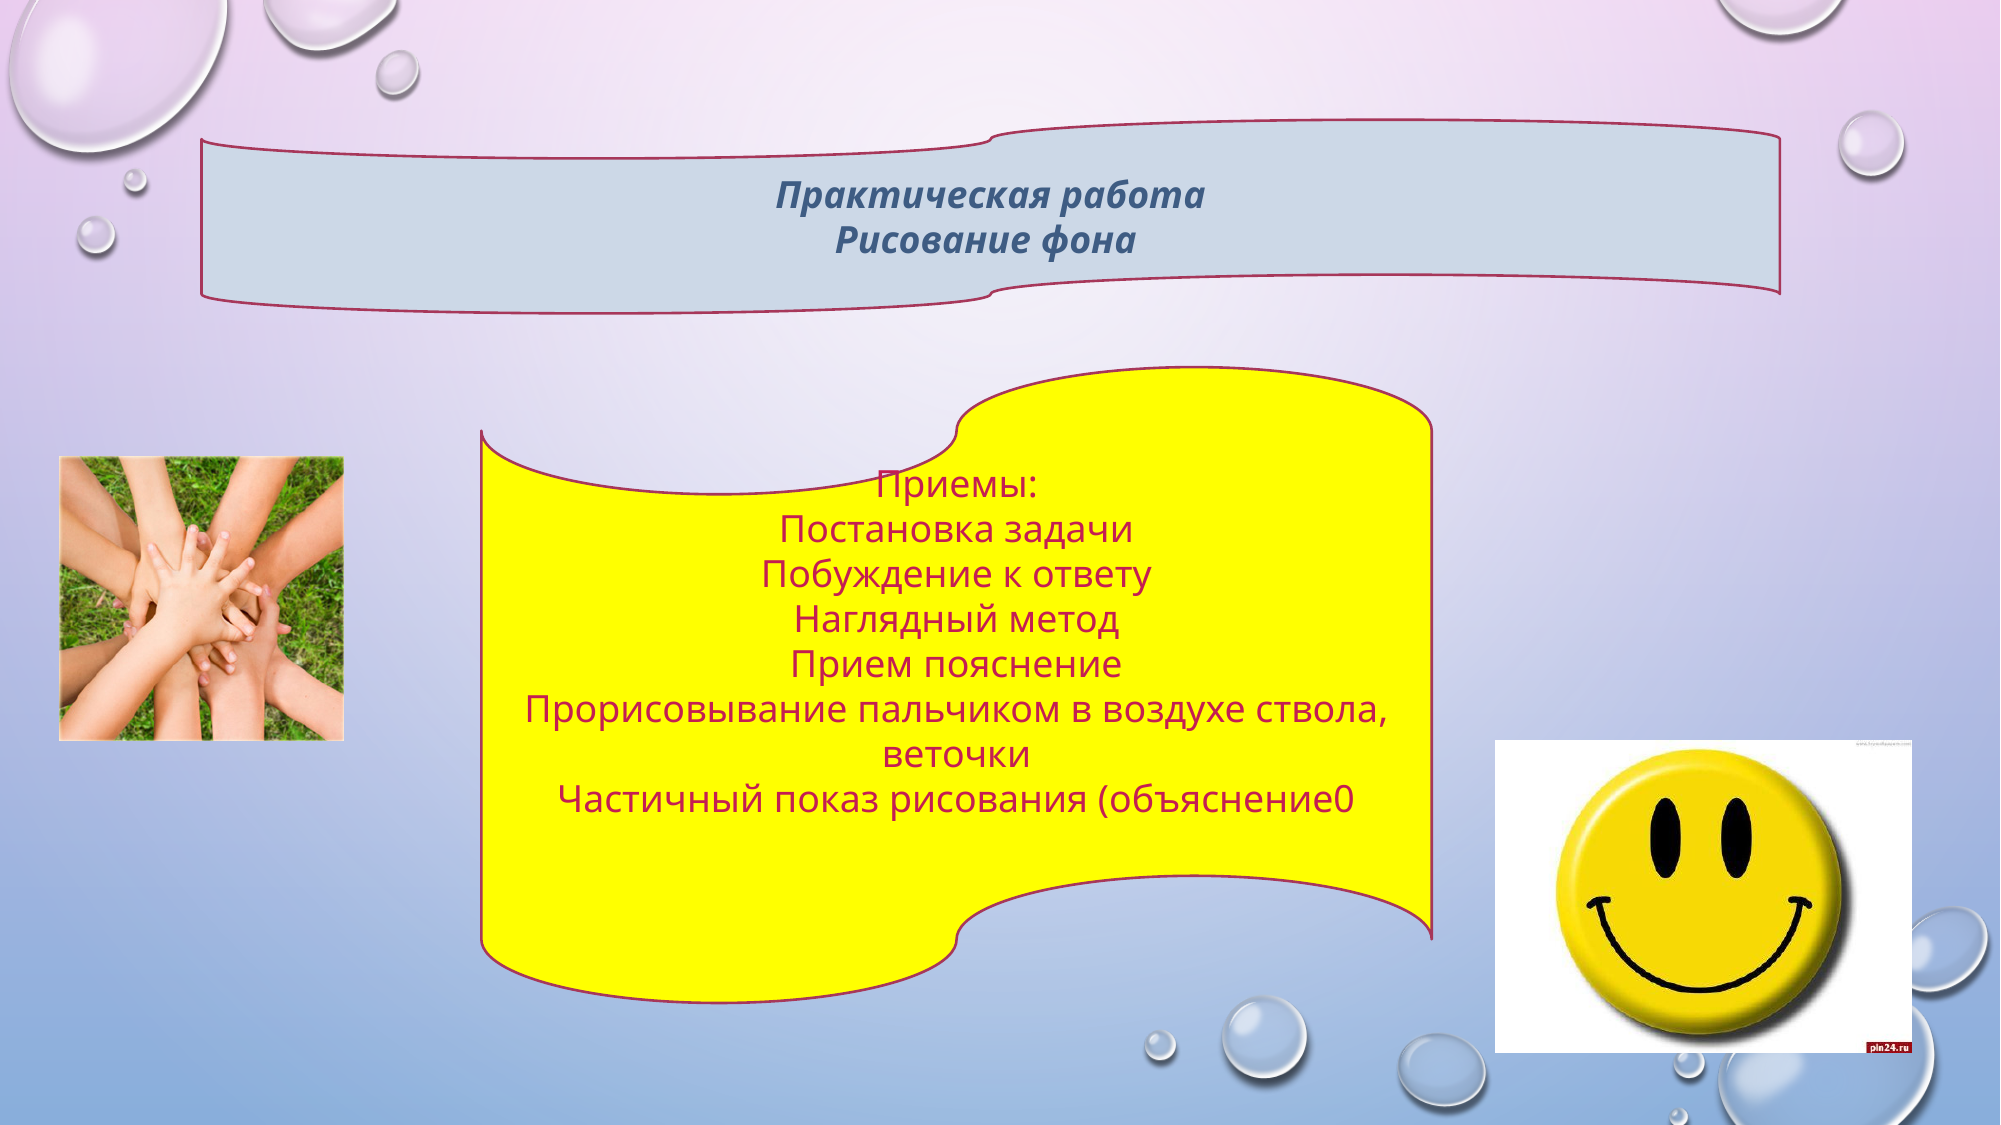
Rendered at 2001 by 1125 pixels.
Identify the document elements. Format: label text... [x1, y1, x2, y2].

text_box Приемы: Постановка задачи Побуждение к ответу Наглядный метод Прием пояснение Прорисовывание пальчиком в воздухе ствола, веточки Частичный показ рисования (объяснение0 [480, 365, 1434, 1005]
text_box Практическая работа Рисование фона [200, 118, 1782, 315]
picture [0, 0, 2000, 1125]
